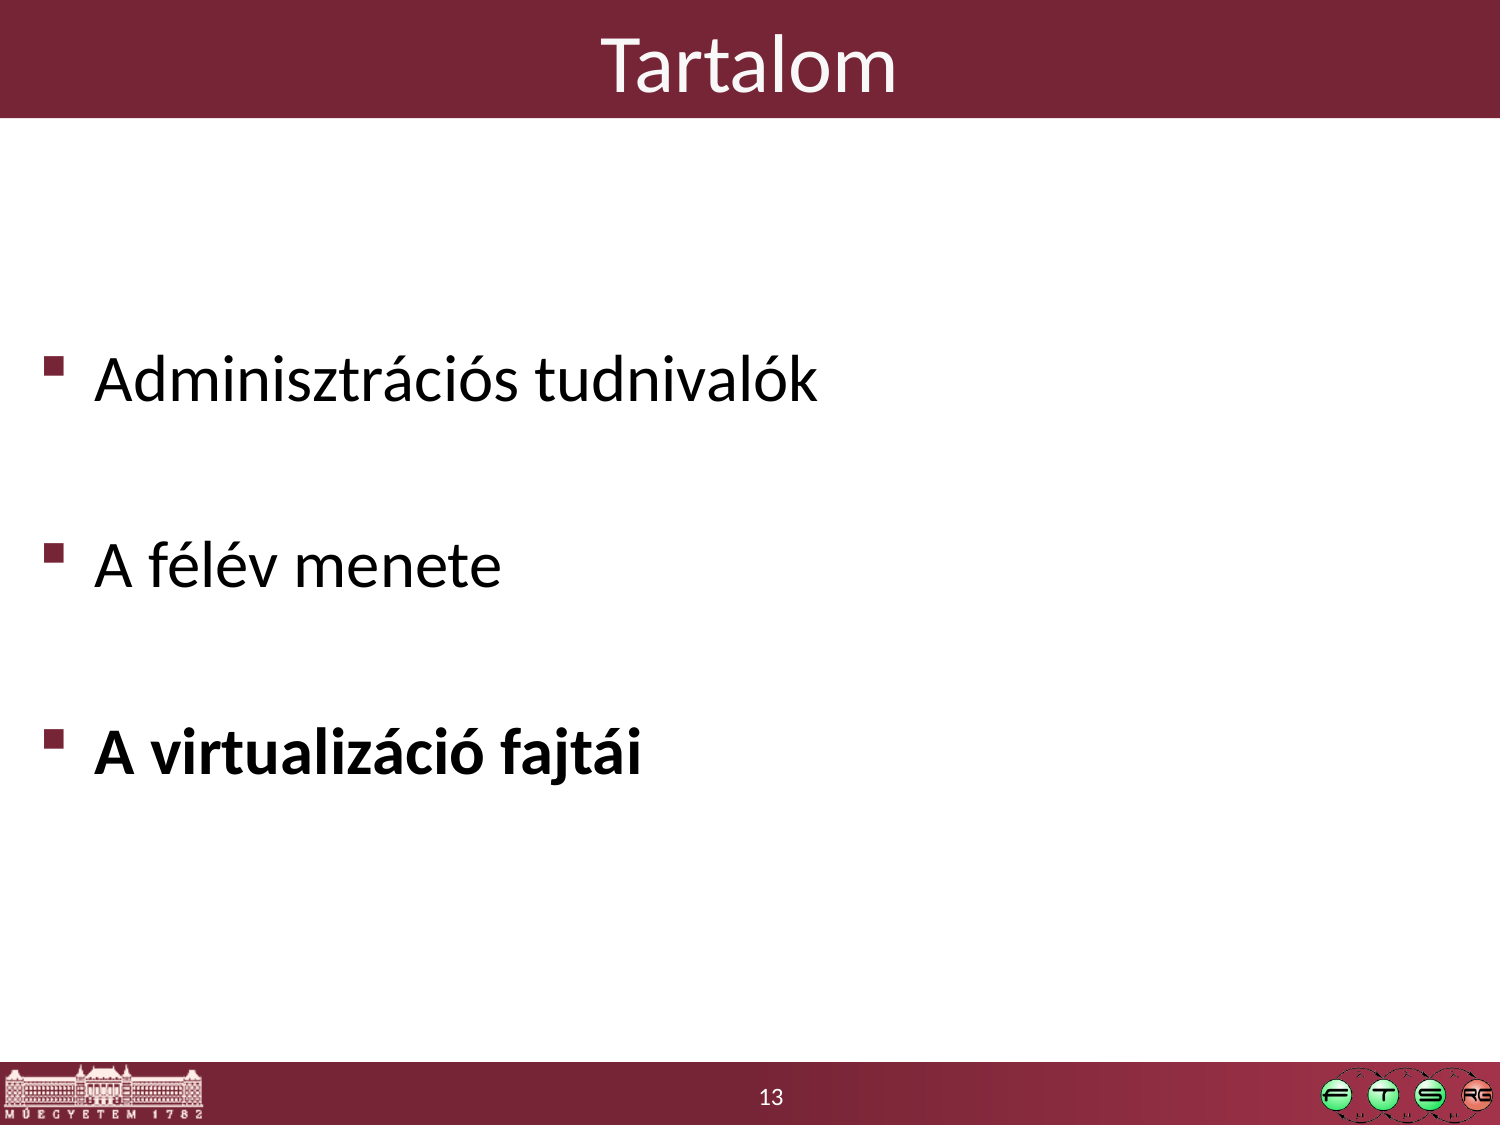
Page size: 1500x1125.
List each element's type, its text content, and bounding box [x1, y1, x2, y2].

title Tartalom [0, 0, 1500, 119]
picture [0, 1063, 209, 1123]
slide_number 13 [527, 1066, 1015, 1125]
list Adminisztrációs tudnivalók A félév menete A virtualizáció fajtái [23, 140, 1477, 1048]
picture [1318, 1065, 1494, 1125]
